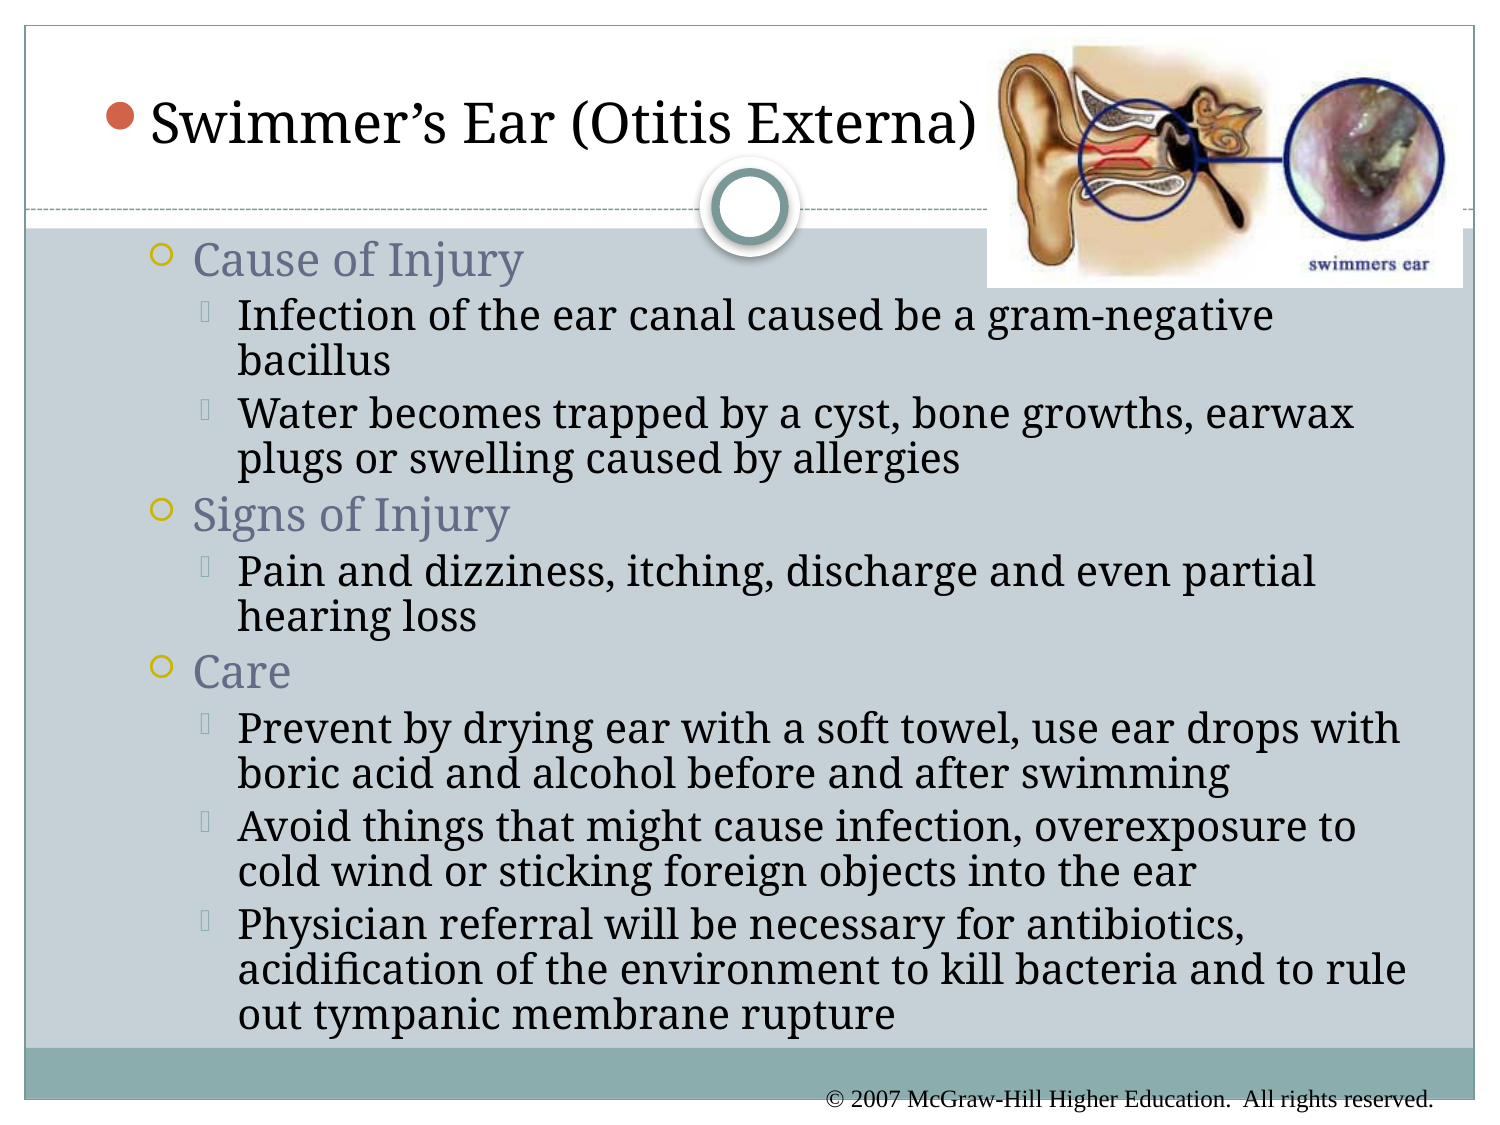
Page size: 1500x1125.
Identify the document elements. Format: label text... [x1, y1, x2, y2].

list Swimmer’s Ear (Otitis Externa) Cause of Injury Infection of the ear canal caused be a gram-negative bacillus Water becomes trapped by a cyst, bone growths, earwax plugs or swelling caused by allergies Signs of Injury Pain and dizziness, itching, discharge and even partial hearing loss Care Prevent by drying ear with a soft towel, use ear drops with boric acid and alcohol before and after swimming Avoid things that might cause infection, overexposure to cold wind or sticking foreign objects into the ear Physician referral will be necessary for antibiotics, acidification of the environment to kill bacteria and to rule out tympanic membrane rupture [87, 87, 1425, 1050]
picture [987, 37, 1463, 288]
